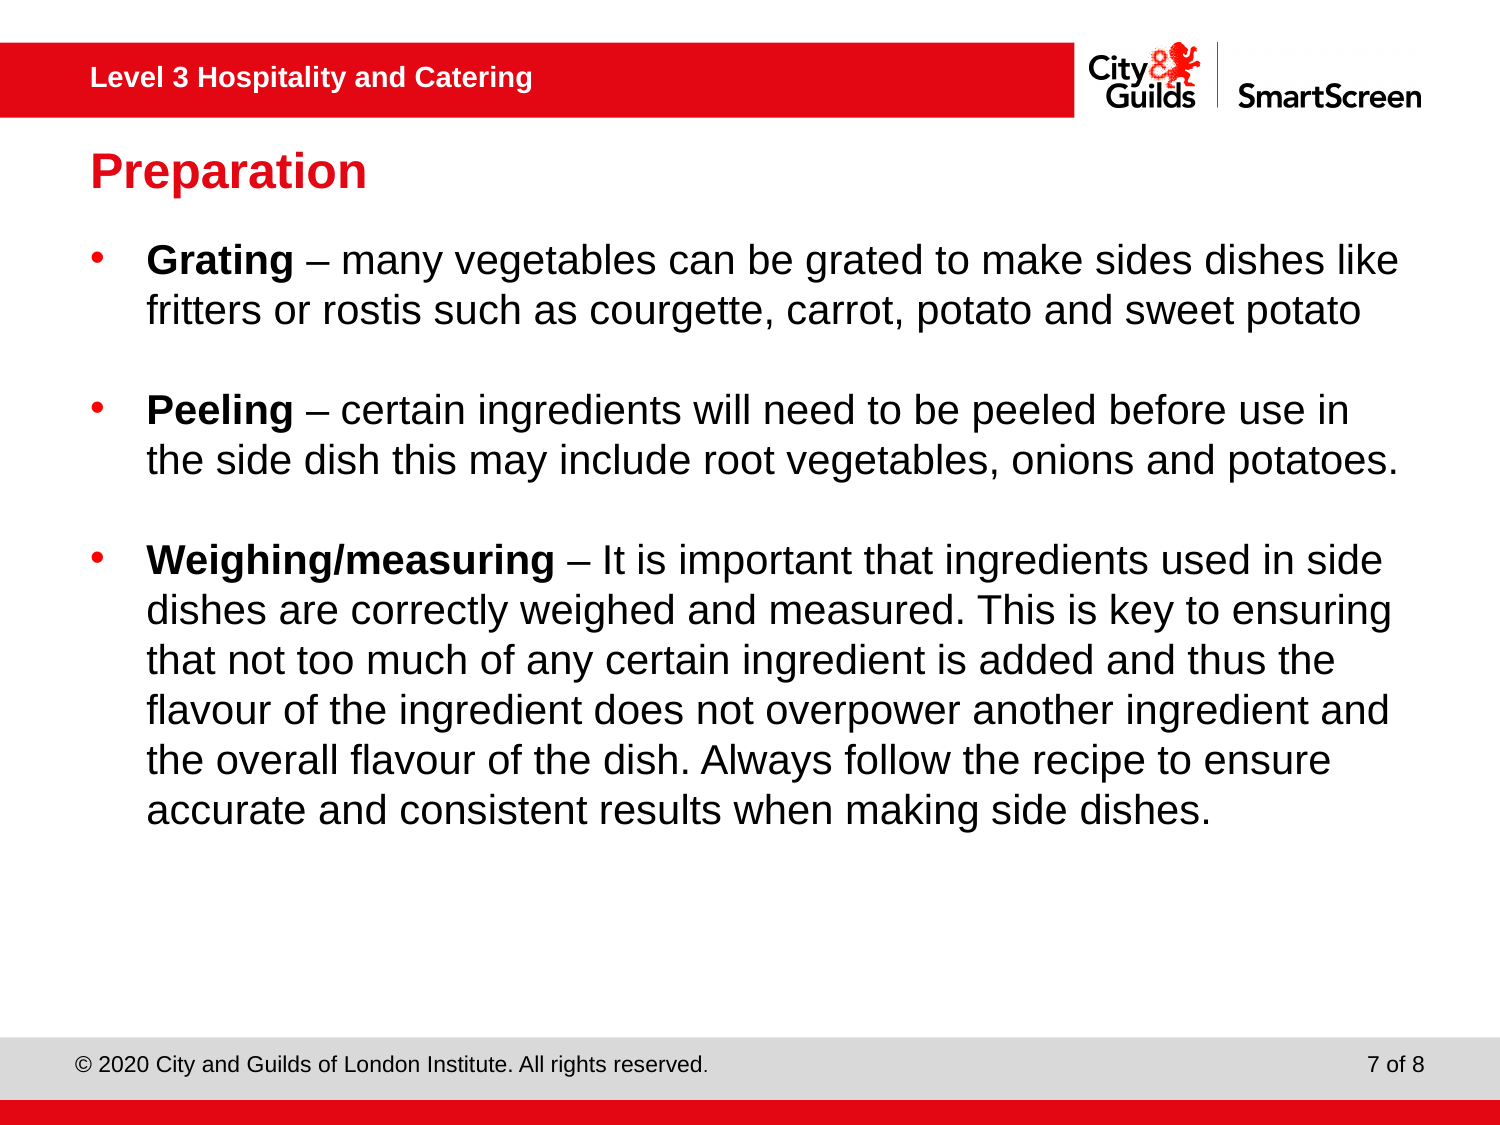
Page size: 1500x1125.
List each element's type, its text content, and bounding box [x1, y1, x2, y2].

picture [1089, 42, 1421, 108]
title Preparation [74, 137, 1424, 201]
list Grating – many vegetables can be grated to make sides dishes like fritters or rostis such as courgette, carrot, potato and sweet potato Peeling – certain ingredients will need to be peeled before use in the side dish this may include root vegetables, onions and potatoes. Weighing/measuring – It is important that ingredients used in side dishes are correctly weighed and measured. This is key to ensuring that not too much of any certain ingredient is added and thus the flavour of the ingredient does not overpower another ingredient and the overall flavour of the dish. Always follow the recipe to ensure accurate and consistent results when making side dishes. [74, 224, 1426, 1006]
